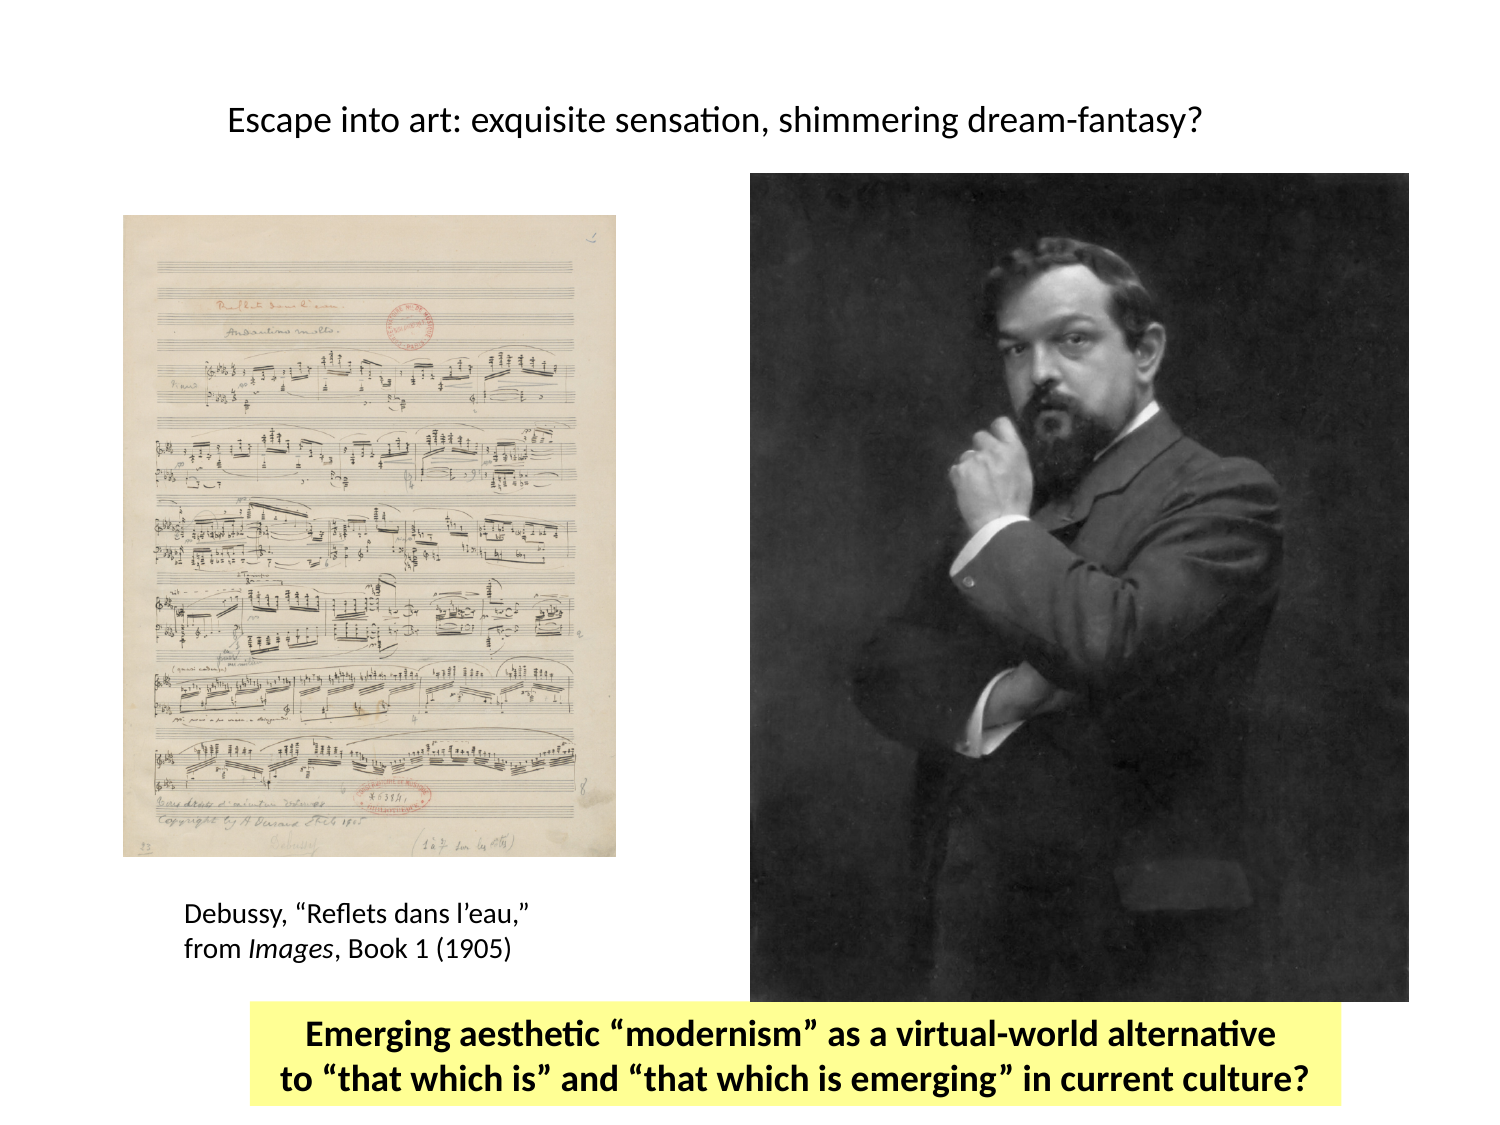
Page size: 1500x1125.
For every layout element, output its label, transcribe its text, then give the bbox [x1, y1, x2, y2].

text_box Emerging aesthetic “modernism” as a virtual-world alternative to “that which is” and “that which is emerging” in current culture? [249, 1001, 1342, 1106]
text_box Debussy, “Reflets dans l’eau,” from Images, Book 1 (1905) [169, 887, 570, 973]
picture [749, 173, 1410, 1002]
picture [122, 214, 616, 857]
text_box Escape into art: exquisite sensation, shimmering dream-fantasy? [212, 87, 1288, 148]
